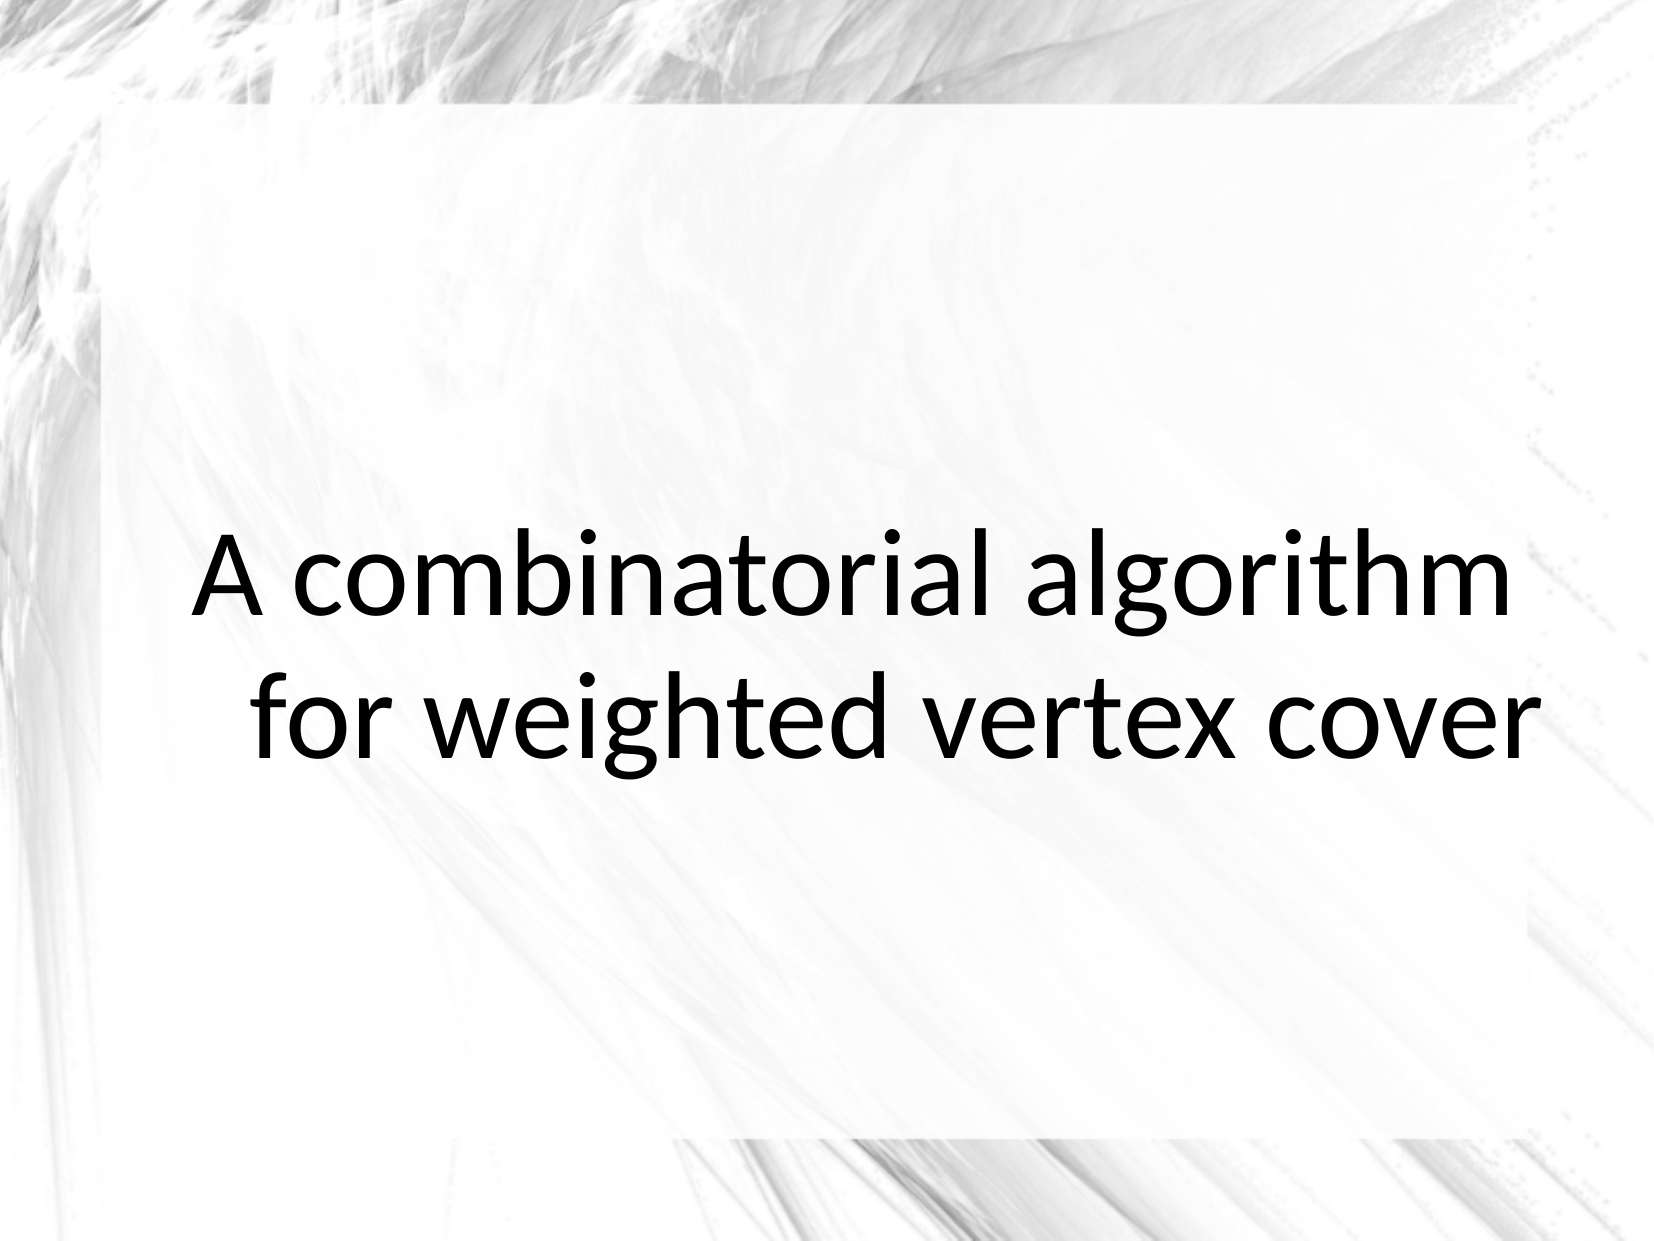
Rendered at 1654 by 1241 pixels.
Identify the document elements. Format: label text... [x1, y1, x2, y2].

picture [0, 0, 1654, 1241]
list A combinatorial algorithm for weighted vertex cover [118, 319, 1571, 1109]
